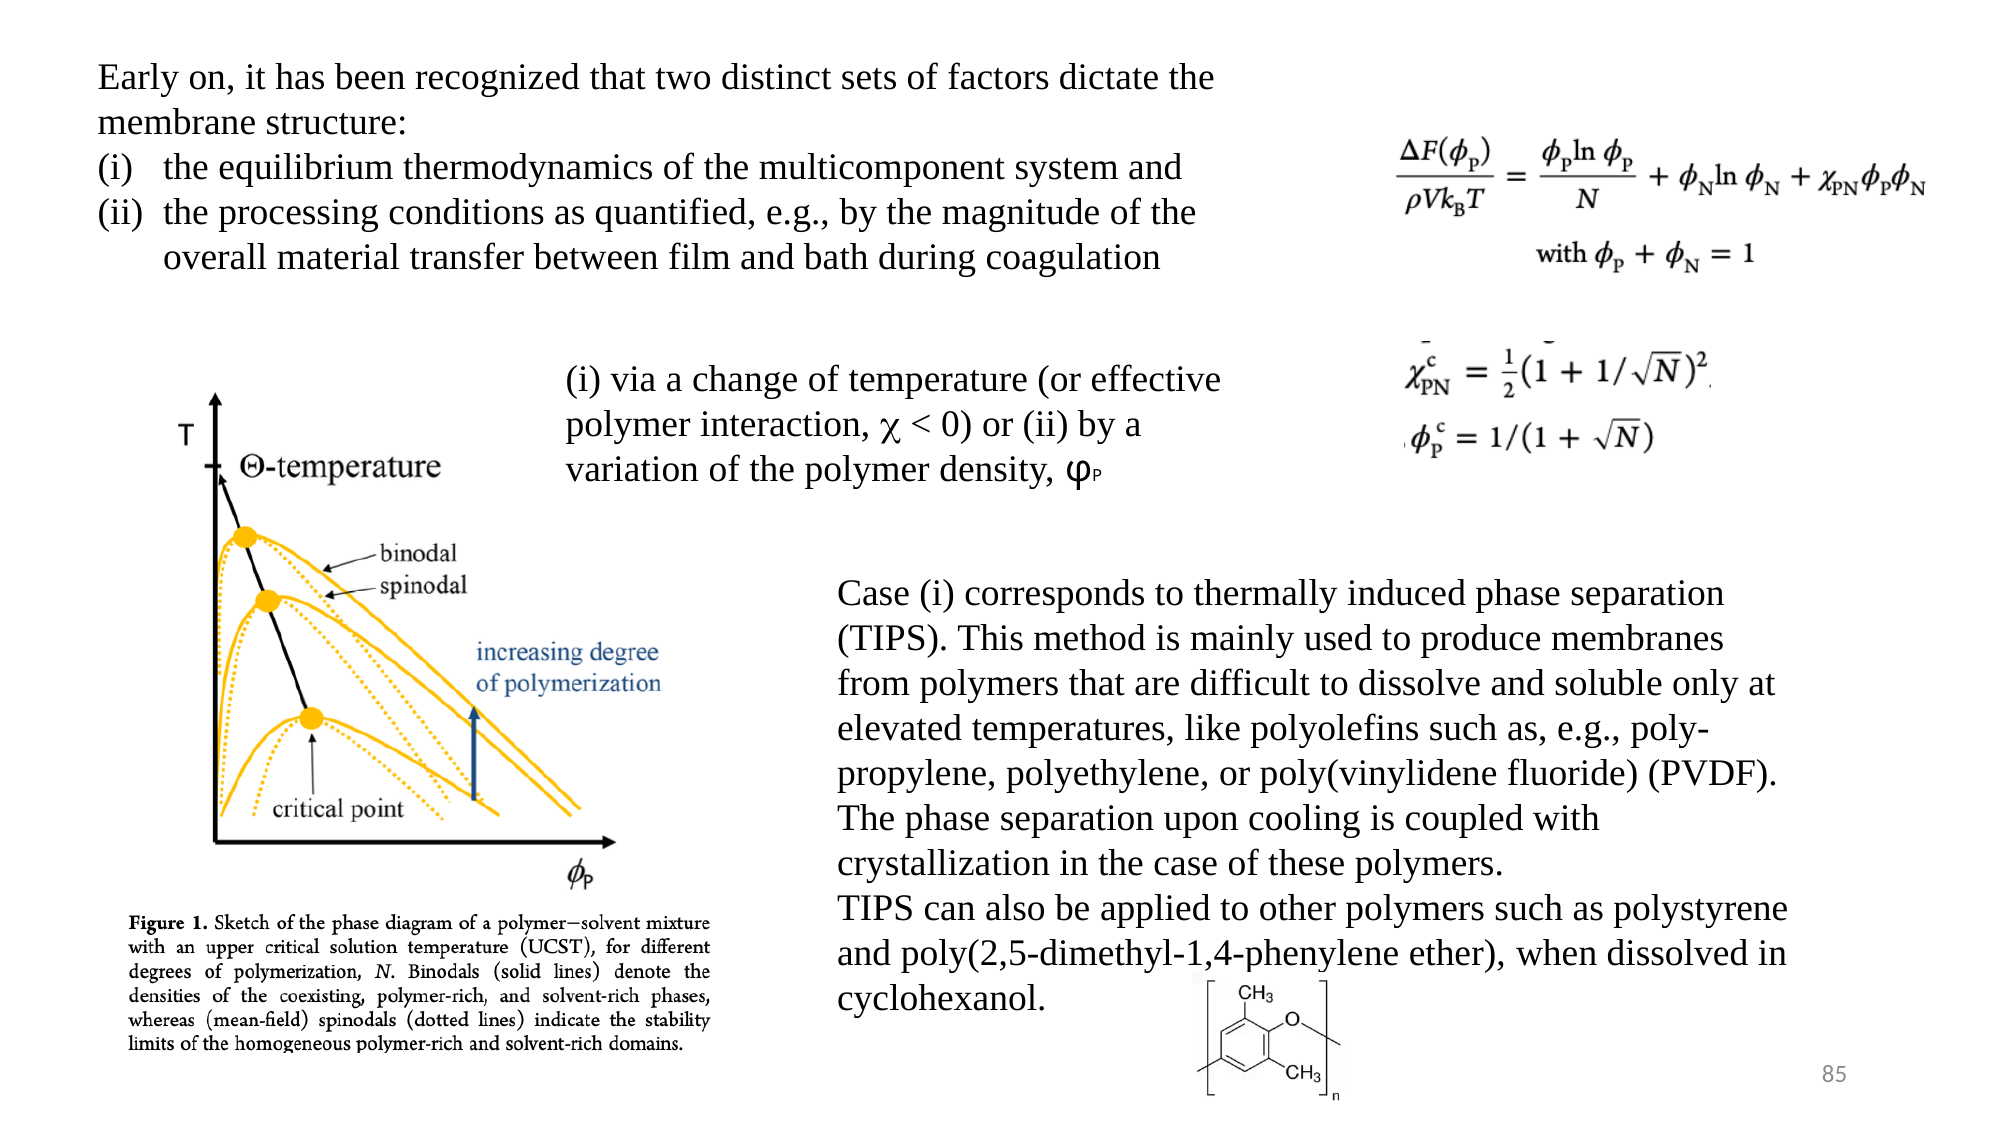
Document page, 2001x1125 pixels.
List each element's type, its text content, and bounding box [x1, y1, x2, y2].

picture [1386, 127, 1938, 282]
picture [121, 385, 718, 1053]
text_box (i) via a change of temperature (or effective polymer interaction, c < 0) or (ii) by a variation of the polymer density, φP [550, 346, 1283, 497]
picture [1404, 341, 1711, 403]
picture [1404, 416, 1656, 463]
slide_number 85 [1412, 1042, 1863, 1103]
text_box Case (i) corresponds to thermally induced phase separation (TIPS). This method is mainly used to produce membranes from polymers that are difficult to dissolve and soluble only at elevated temperatures, like polyolefins such as, e.g., poly- propylene, polyethylene, or poly(vinylidene fluoride) (PVDF). The phase separation upon cooling is coupled with crystallization in the case of these polymers. TIPS can also be applied to other polymers such as polystyrene and poly(2,5-dimethyl-1,4-phenylene ether), when dissolved in cyclohexanol. [822, 560, 1823, 1025]
text_box Early on, it has been recognized that two distinct sets of factors dictate the membrane structure: the equilibrium thermodynamics of the multicomponent system and the processing conditions as quantified, e.g., by the magnitude of the overall material transfer between film and bath during coagulation [82, 44, 1246, 285]
picture [1192, 972, 1345, 1105]
